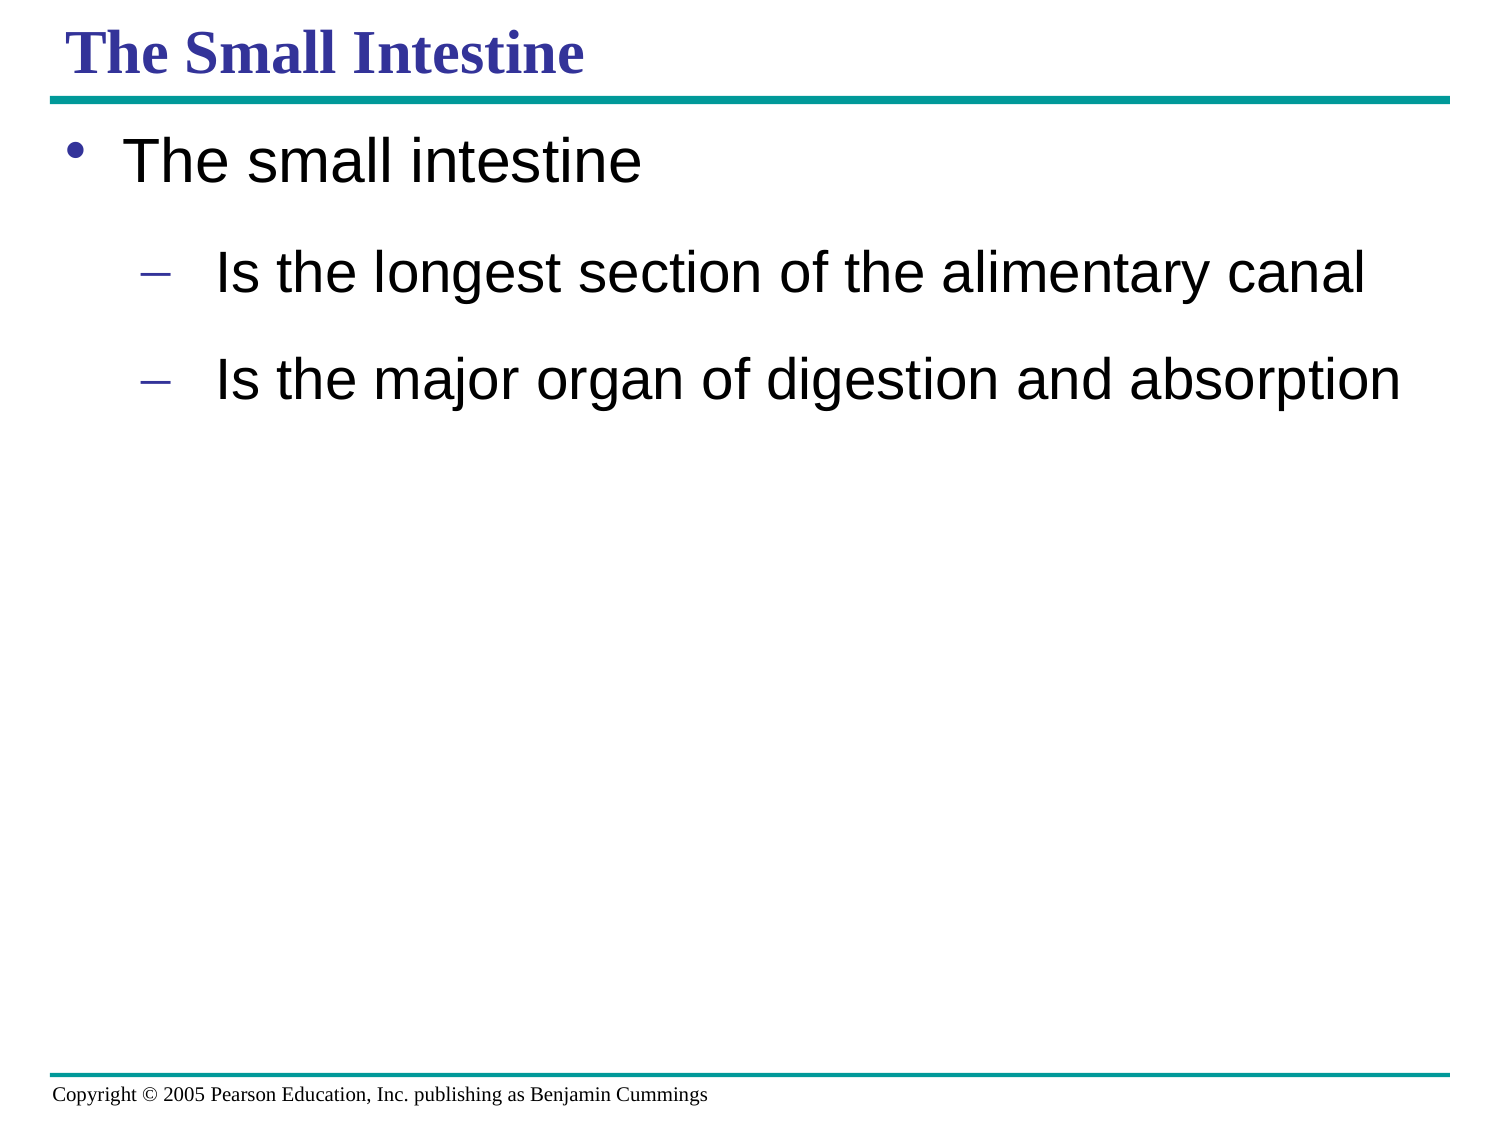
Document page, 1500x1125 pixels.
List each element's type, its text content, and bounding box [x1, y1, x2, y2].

title The Small Intestine [50, 12, 1450, 96]
list The small intestine Is the longest section of the alimentary canal Is the major organ of digestion and absorption [50, 112, 1450, 449]
